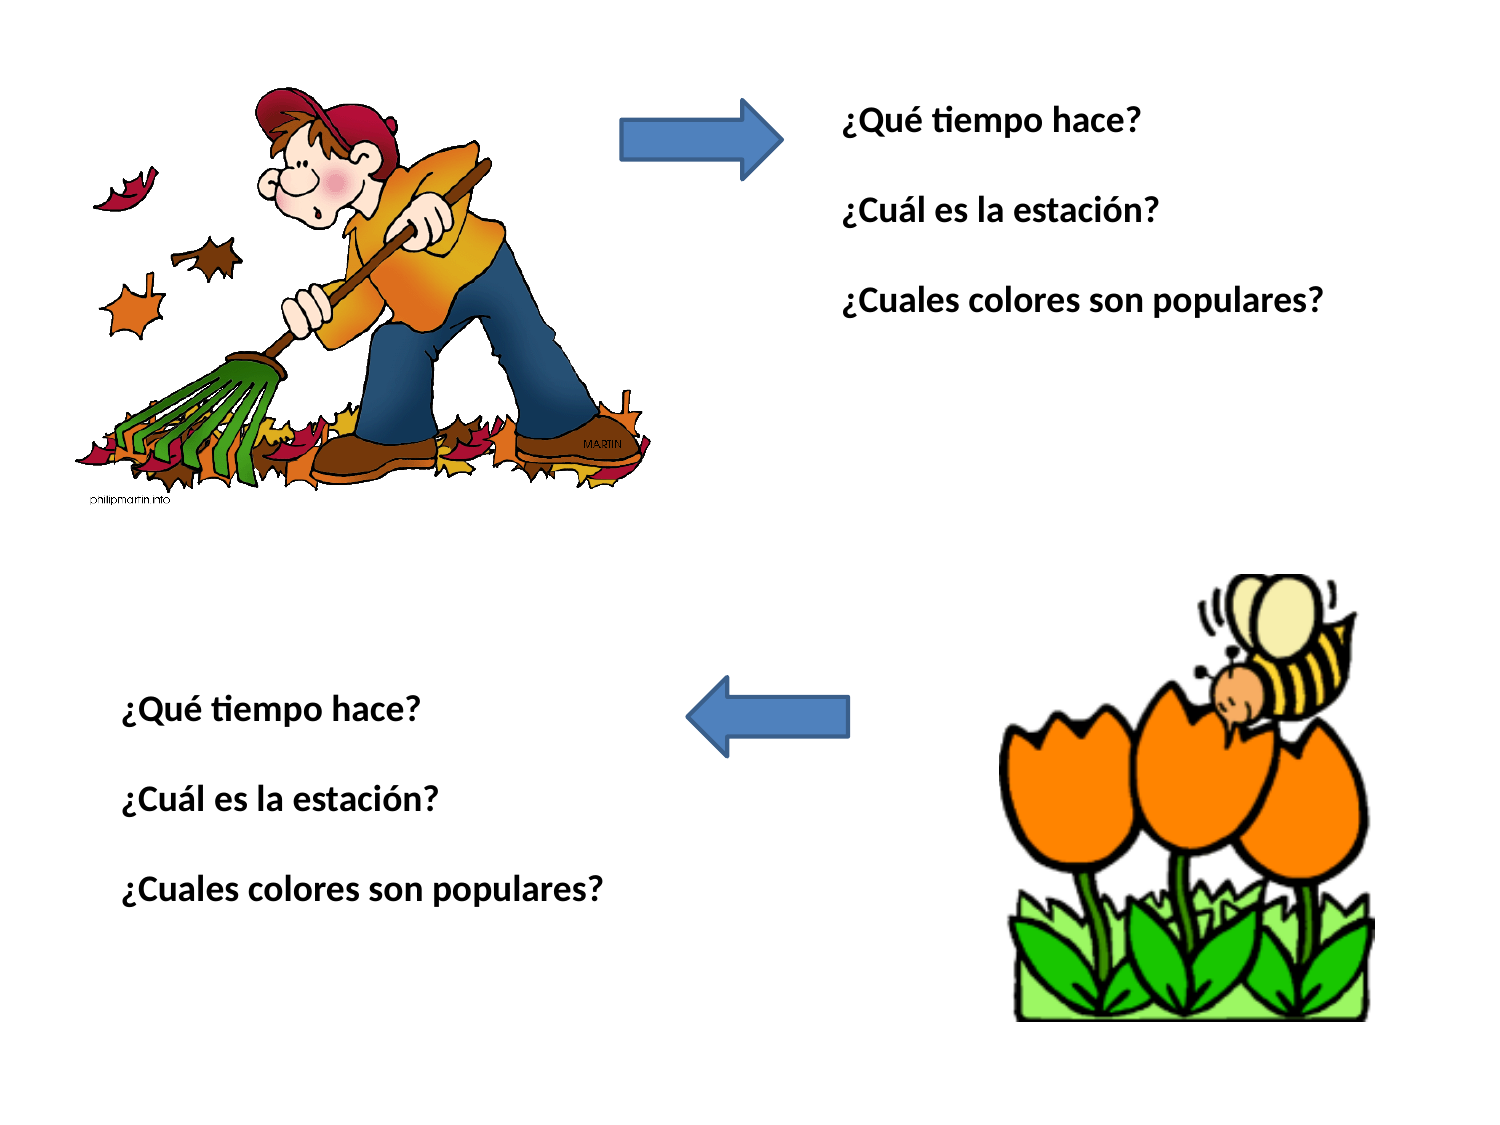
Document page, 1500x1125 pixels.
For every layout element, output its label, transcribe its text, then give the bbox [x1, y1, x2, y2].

picture [999, 574, 1376, 1022]
text_box ¿Qué tiempo hace? ¿Cuál es la estación? ¿Cuales colores son populares? [105, 677, 620, 917]
picture [74, 87, 652, 512]
text_box [656, 97, 785, 182]
text_box ¿Qué tiempo hace? ¿Cuál es la estación? ¿Cuales colores son populares? [826, 87, 1341, 328]
text_box [685, 675, 851, 759]
